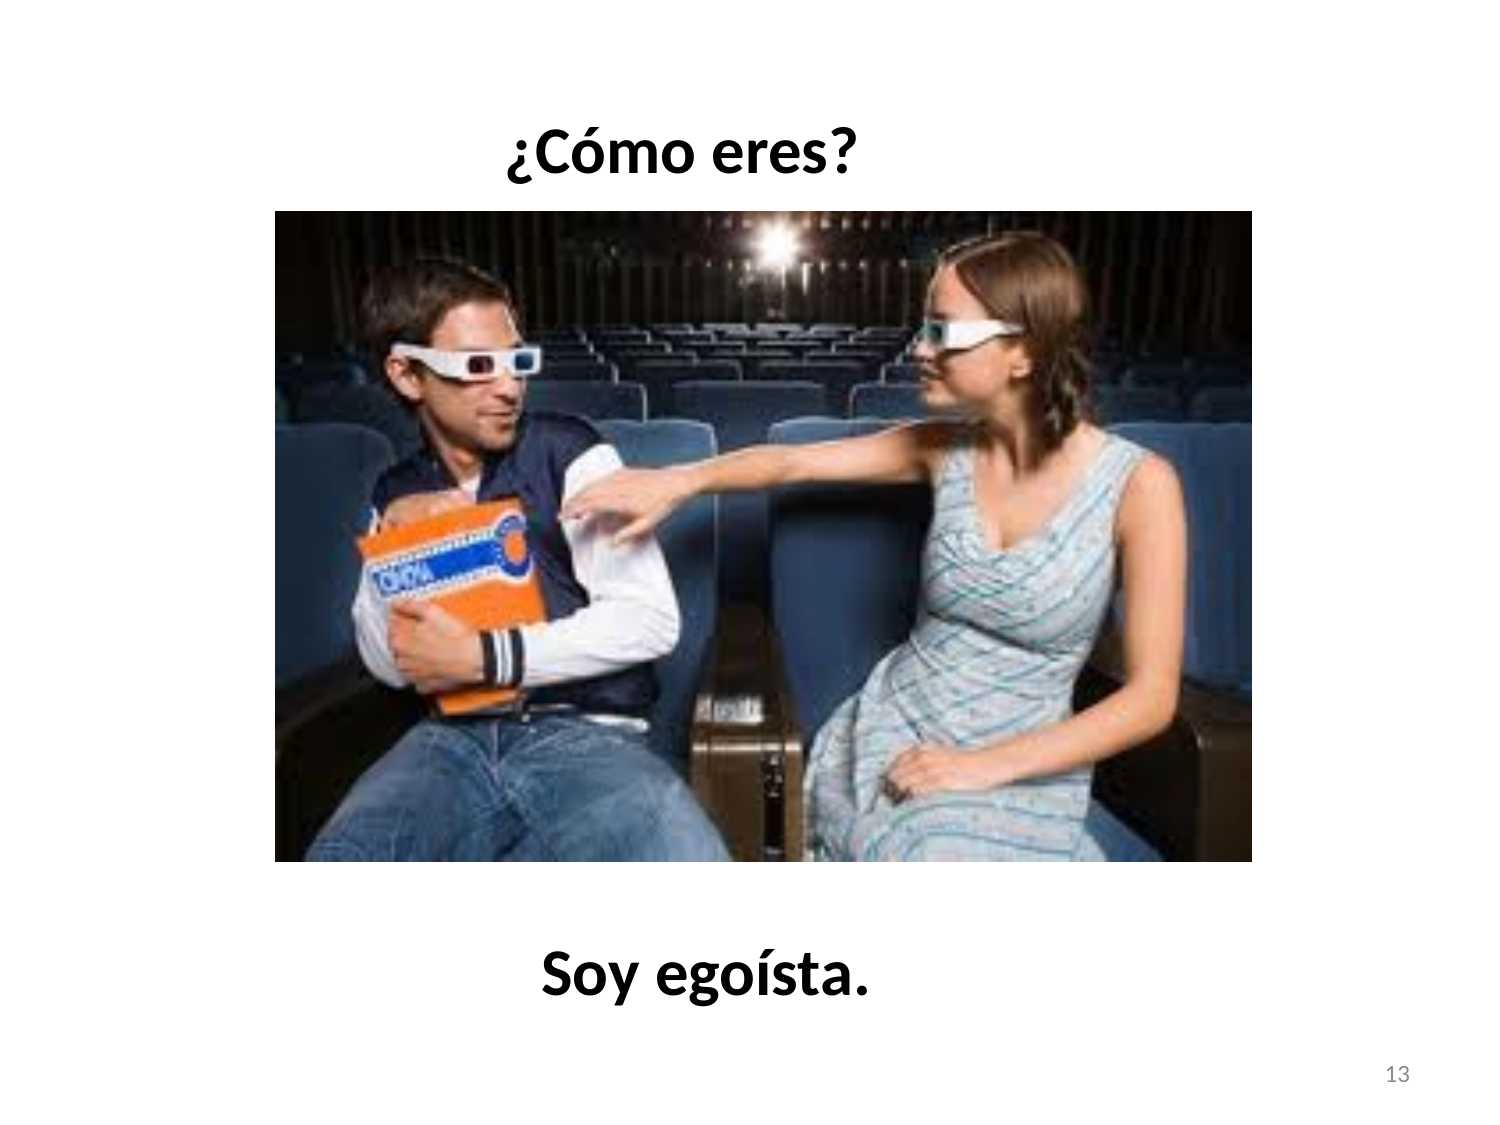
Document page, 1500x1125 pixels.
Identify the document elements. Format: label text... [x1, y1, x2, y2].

slide_number 13 [1074, 1042, 1425, 1103]
picture [274, 211, 1252, 862]
text_box ¿Cómo eres? [489, 99, 875, 195]
text_box Soy egoísta. [526, 921, 902, 1017]
